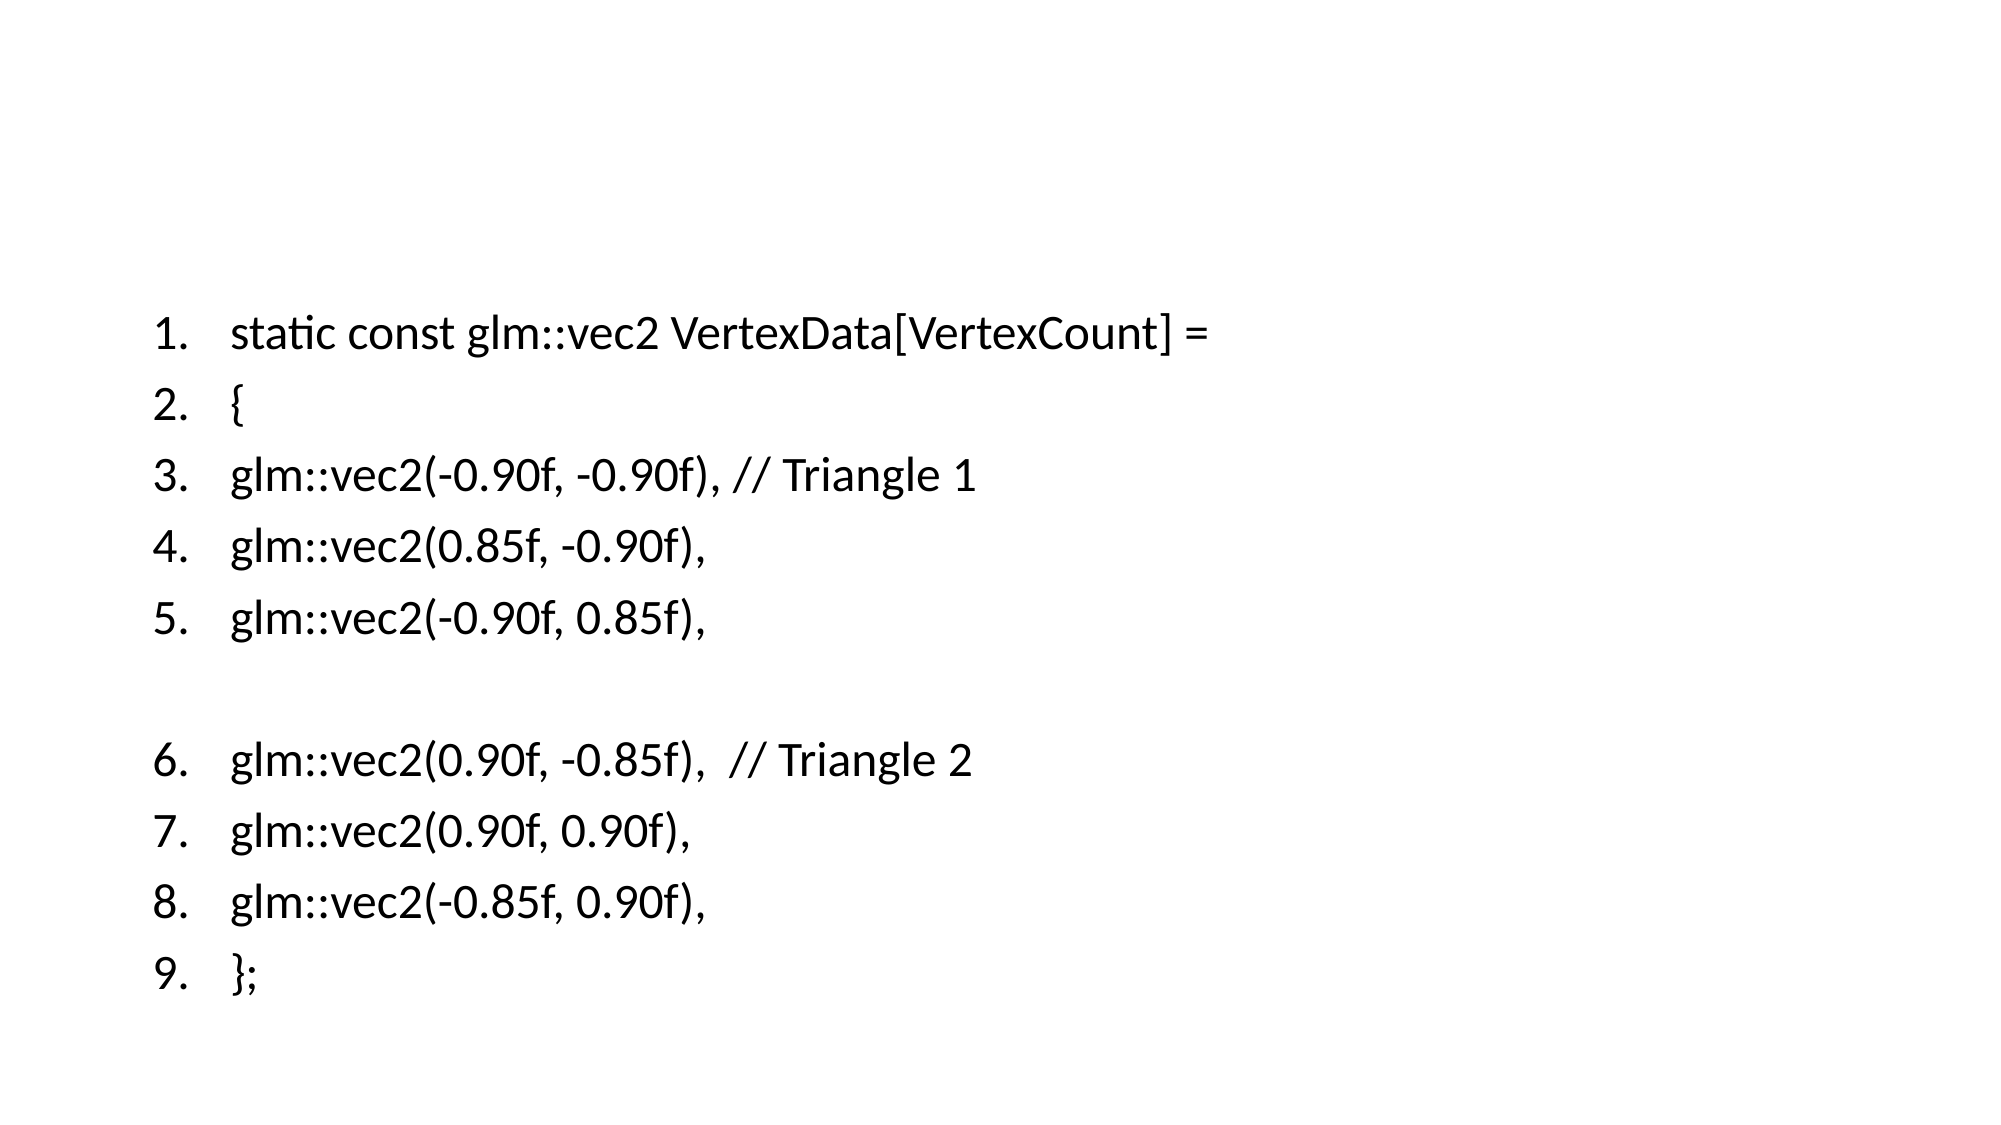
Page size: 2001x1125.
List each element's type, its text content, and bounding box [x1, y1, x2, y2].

list static const glm::vec2 VertexData[VertexCount] = { glm::vec2(-0.90f, -0.90f), // Triangle 1 glm::vec2(0.85f, -0.90f), glm::vec2(-0.90f, 0.85f), glm::vec2(0.90f, -0.85f), // Triangle 2 glm::vec2(0.90f, 0.90f), glm::vec2(-0.85f, 0.90f), }; [137, 299, 1863, 1014]
